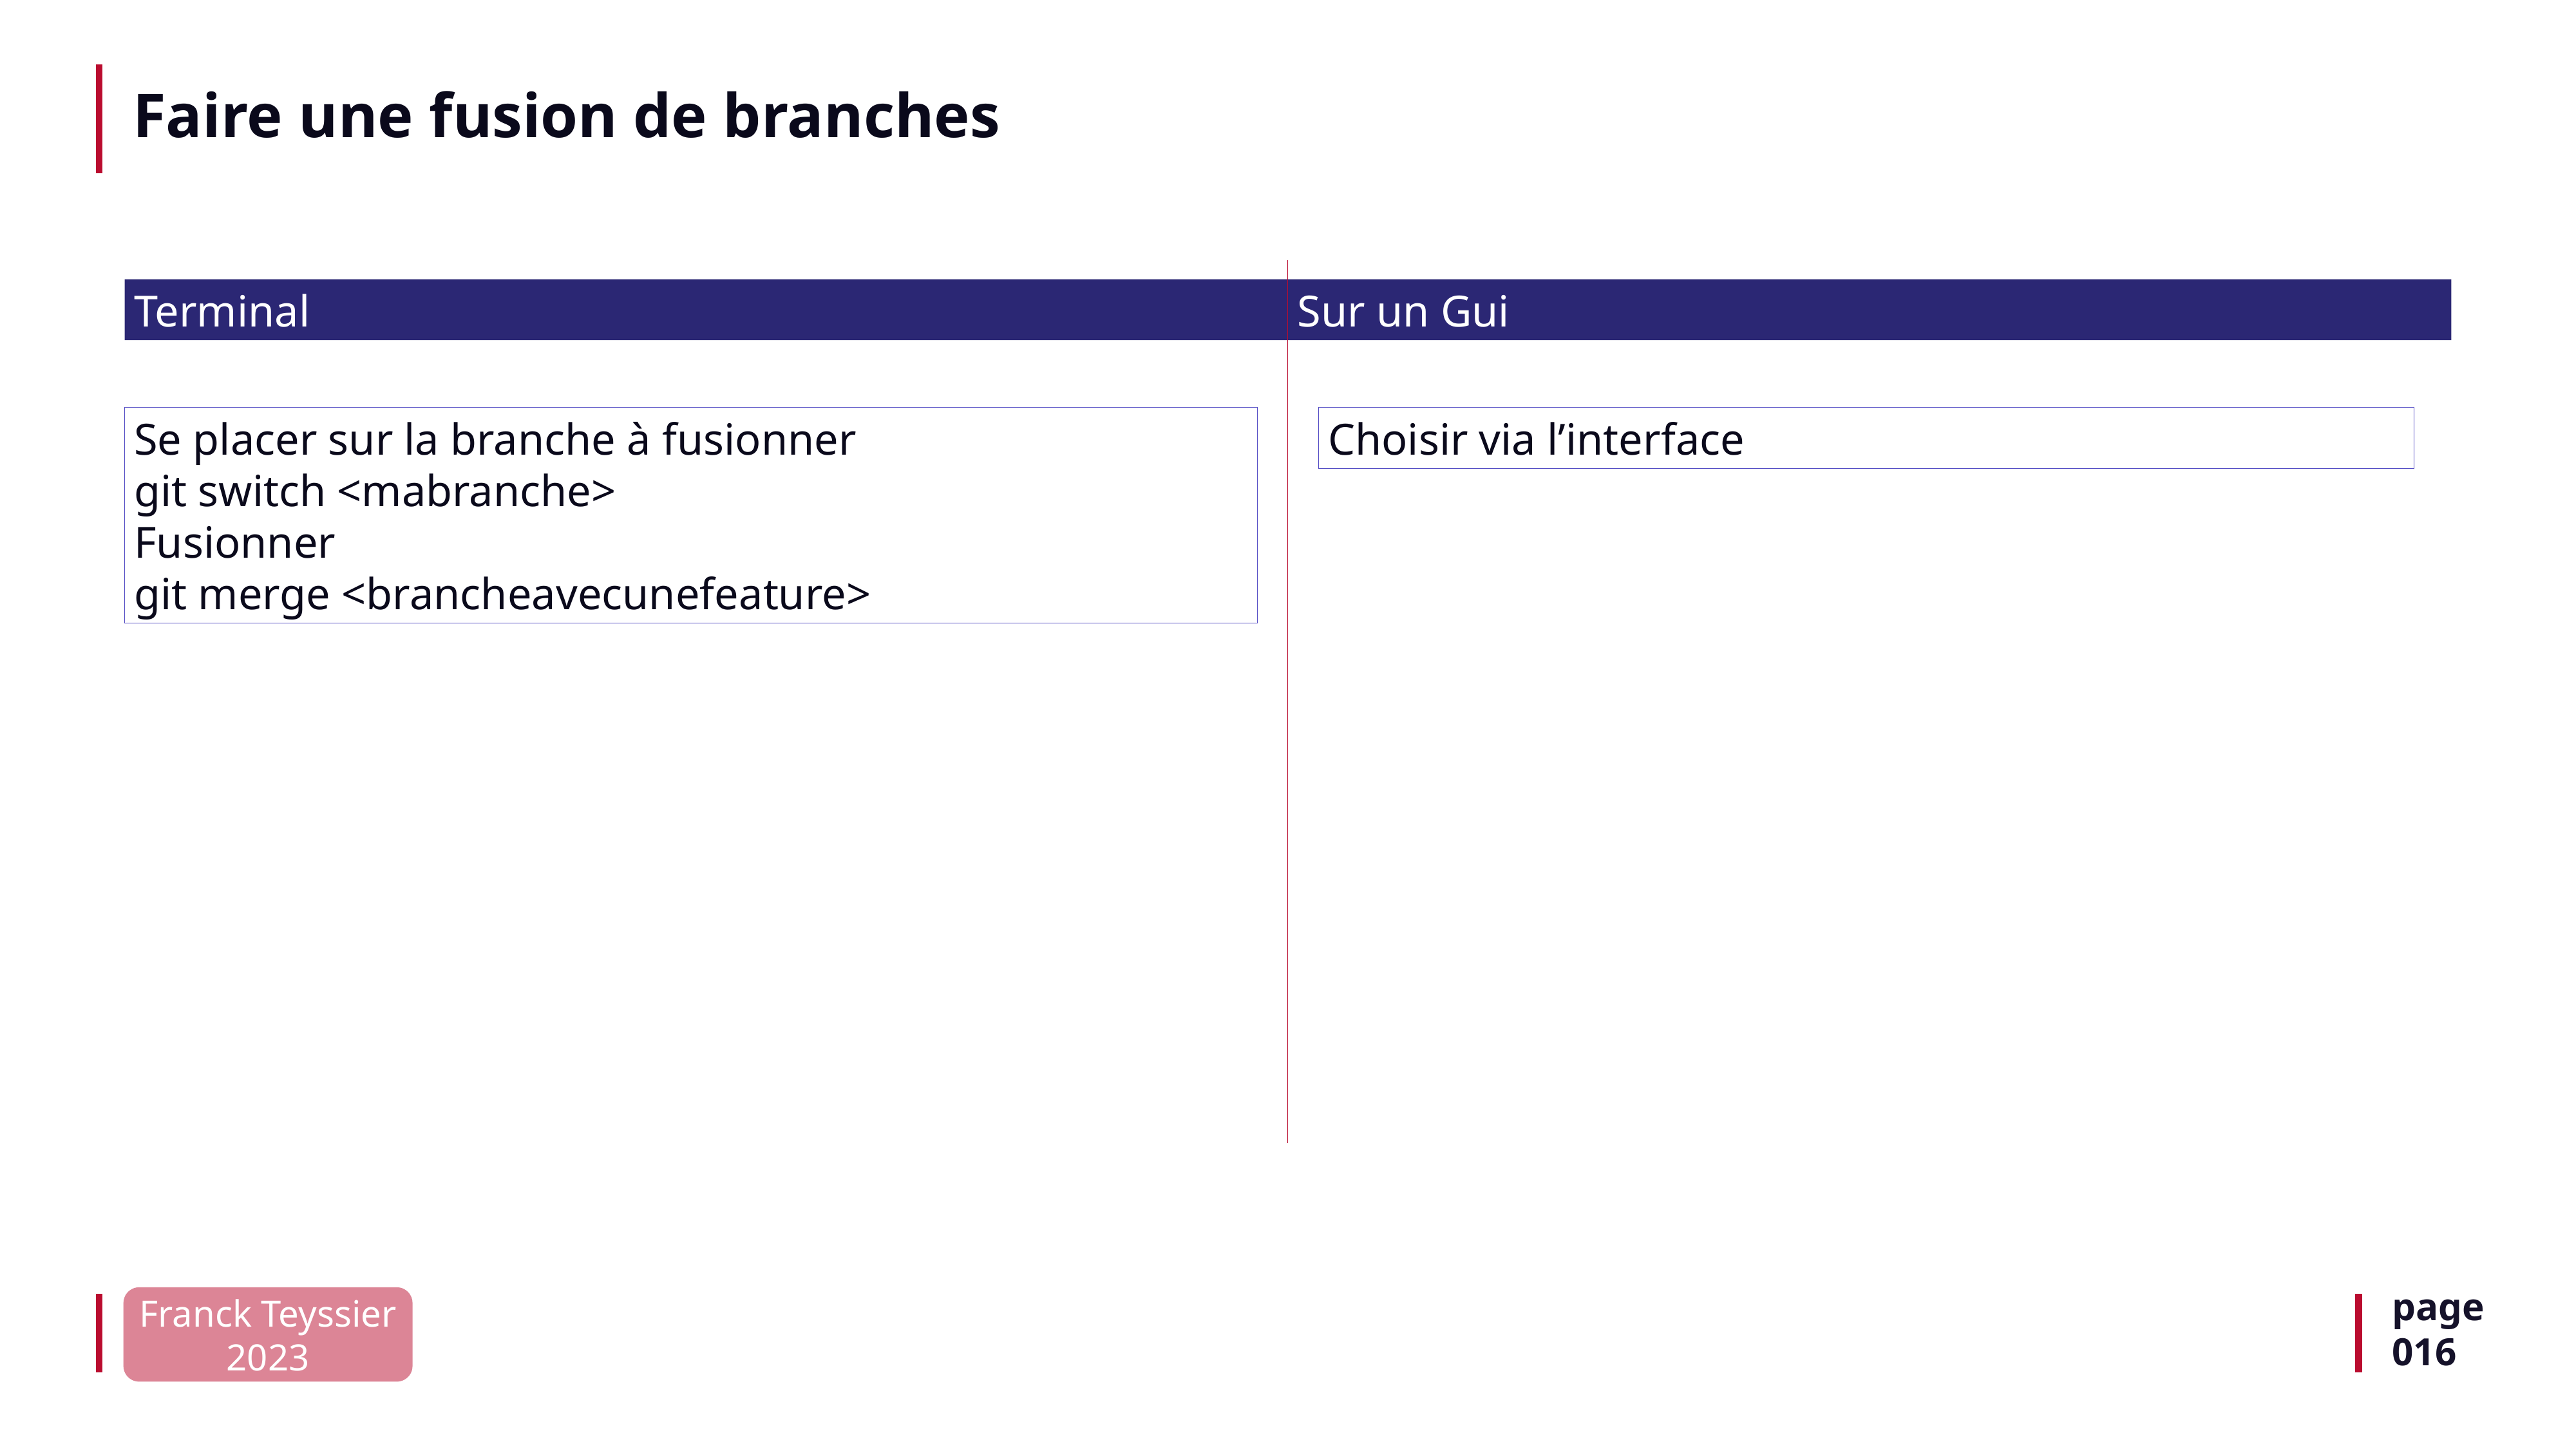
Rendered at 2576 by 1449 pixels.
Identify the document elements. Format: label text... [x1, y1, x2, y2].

text_box Sur un Gui [1289, 279, 2452, 341]
text_box Choisir via l’interface [1318, 407, 2414, 469]
title Faire une fusion de branches [123, 80, 1417, 156]
text_box Terminal [124, 279, 1287, 341]
text_box Se placer sur la branche à fusionner git switch <mabranche> Fusionner git merge <brancheavecunefeature> [124, 407, 1258, 623]
slide_number page 016 [2382, 1278, 2576, 1379]
